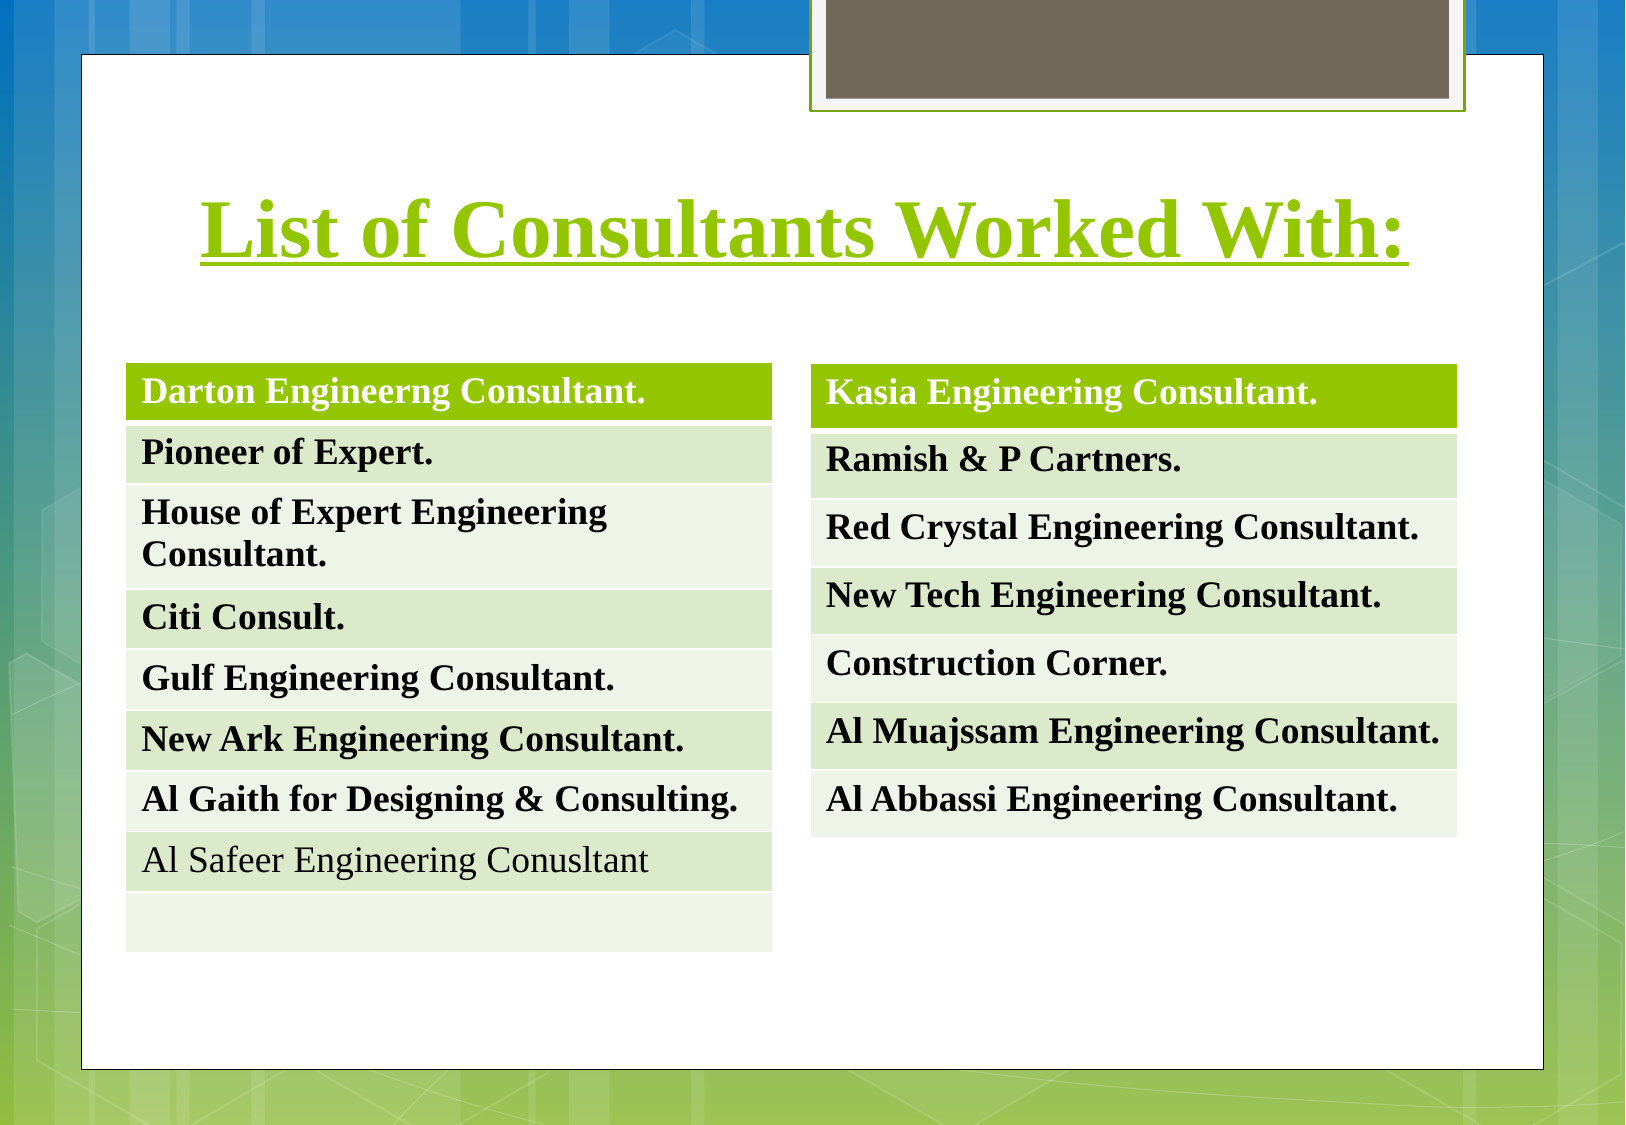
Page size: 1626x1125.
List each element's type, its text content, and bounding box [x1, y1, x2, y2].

table_cell Construction Corner. [811, 635, 1457, 702]
table_cell Red Crystal Engineering Consultant. [811, 500, 1457, 566]
table_cell New Tech Engineering Consultant. [811, 568, 1457, 634]
table_cell Ramish & P Cartners. [811, 434, 1457, 498]
table_cell Al Muajssam Engineering Consultant. [811, 703, 1457, 769]
table_header Kasia Engineering Consultant. [811, 364, 1457, 428]
title List of Consultants Worked With: [185, 162, 1434, 282]
table_cell House of Expert Engineering Consultant. [126, 485, 772, 588]
table_header Darton Engineerng Consultant. [126, 363, 772, 420]
table_cell Citi Consult. [126, 590, 772, 648]
table_cell Al Safeer Engineering Conusltant [126, 832, 772, 891]
table_cell New Ark Engineering Consultant. [126, 711, 772, 770]
table_cell Al Gaith for Designing & Consulting. [126, 772, 772, 831]
table_cell Al Abbassi Engineering Consultant. [811, 771, 1457, 837]
table_cell Pioneer of Expert. [126, 426, 772, 483]
table_cell Gulf Engineering Consultant. [126, 650, 772, 709]
table_cell [126, 893, 772, 952]
